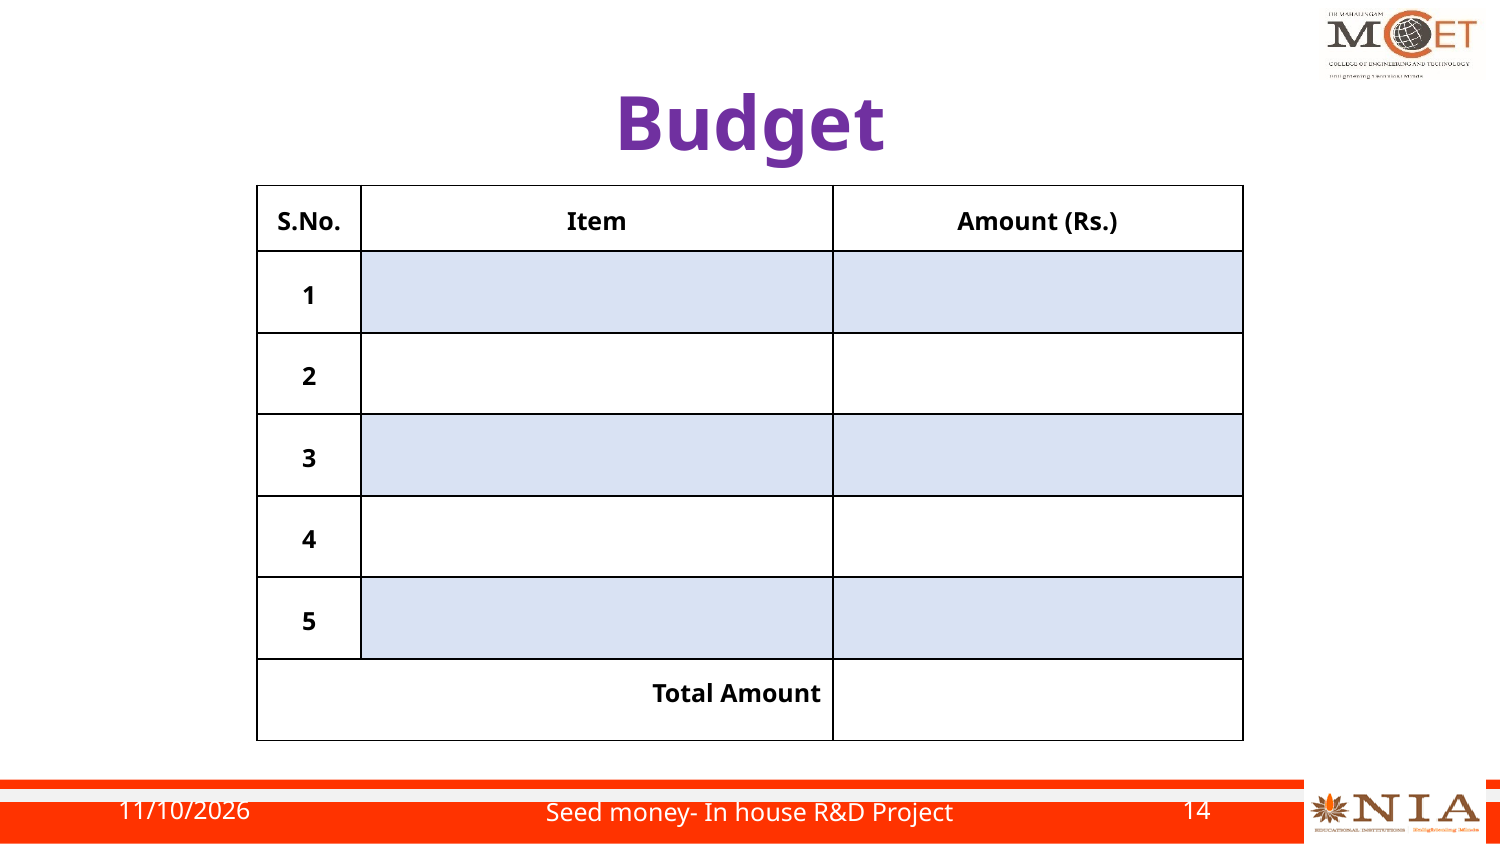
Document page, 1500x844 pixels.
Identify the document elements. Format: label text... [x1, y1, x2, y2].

table_header S.No. [258, 186, 360, 250]
table_cell [362, 415, 832, 495]
picture [1319, 8, 1486, 80]
table_cell Total Amount [258, 660, 832, 740]
table_cell 2 [258, 334, 360, 413]
table_cell 4 [258, 497, 360, 576]
table_cell [834, 415, 1242, 495]
table_header Item [362, 186, 832, 250]
footer Seed money- In house R&D Project [496, 795, 1004, 828]
title Budget [103, 44, 1397, 208]
table_cell 5 [258, 578, 360, 658]
table_cell [362, 334, 832, 413]
slide_number 14 [1059, 795, 1226, 829]
table_header Amount (Rs.) [834, 186, 1242, 250]
table_cell [834, 578, 1242, 658]
table_cell [362, 497, 832, 576]
table_cell [834, 252, 1242, 332]
picture [1304, 779, 1486, 844]
table_cell 1 [258, 252, 360, 332]
table_cell [362, 252, 832, 332]
table_cell [834, 497, 1242, 576]
table_cell [362, 578, 832, 658]
table_cell 3 [258, 415, 360, 495]
table_cell [834, 660, 1242, 740]
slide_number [103, 795, 441, 828]
table_cell [834, 334, 1242, 413]
